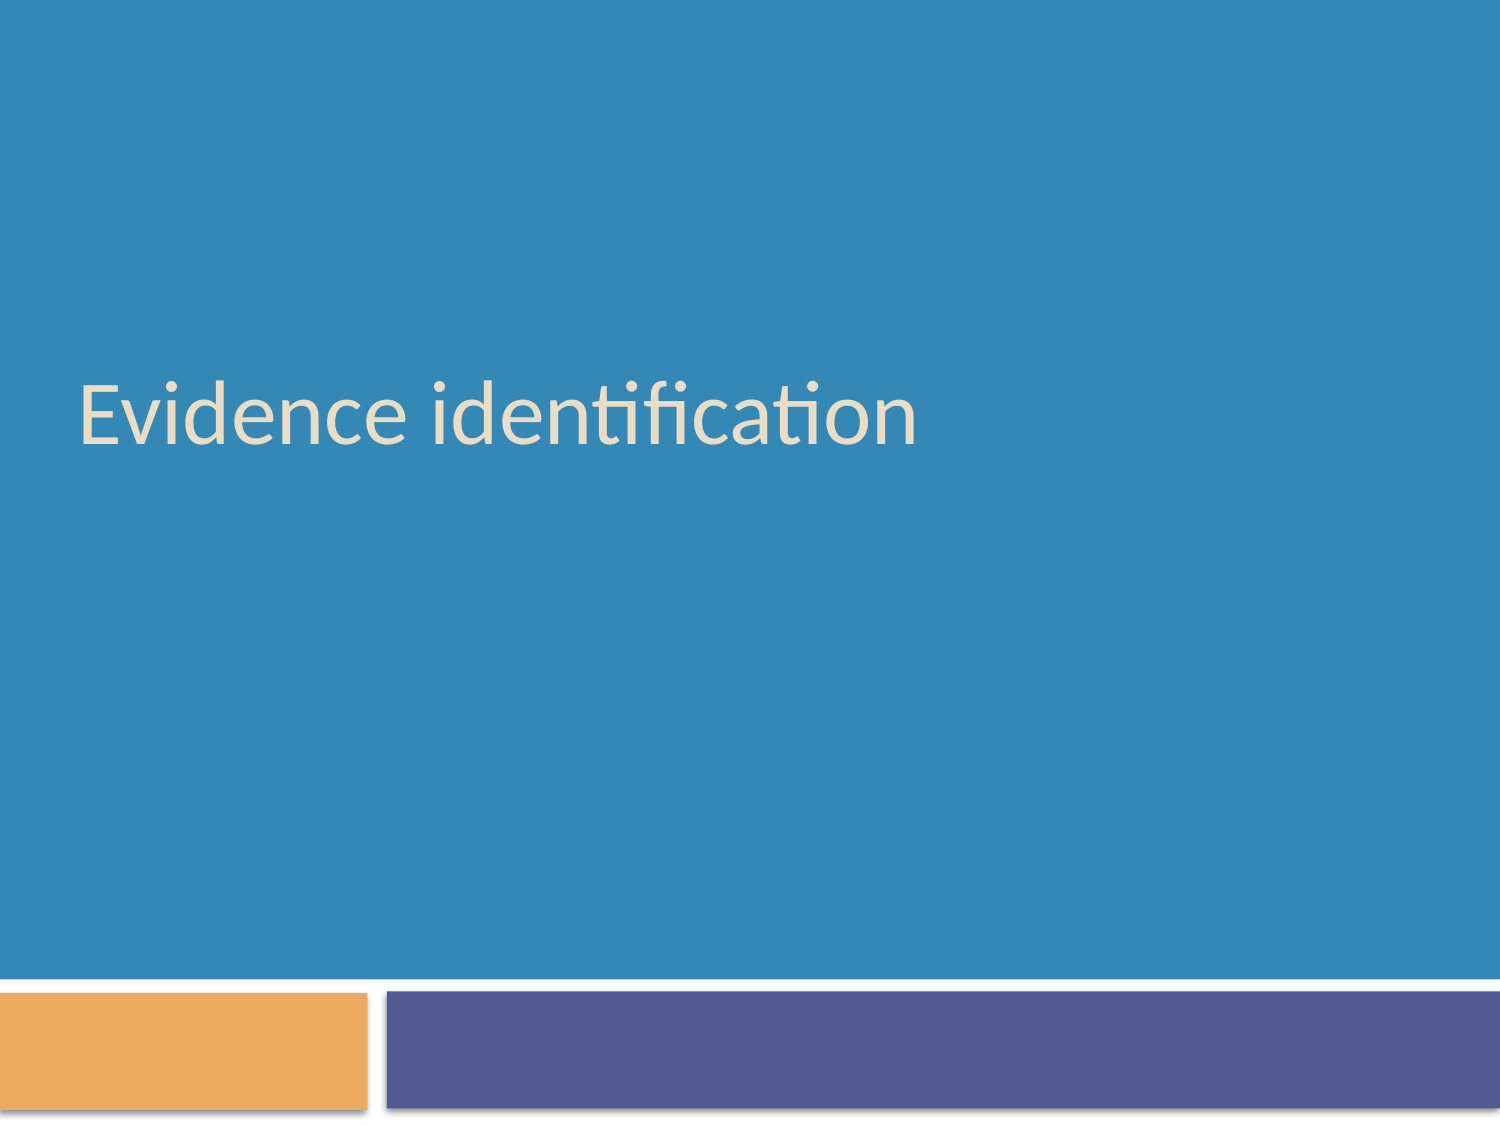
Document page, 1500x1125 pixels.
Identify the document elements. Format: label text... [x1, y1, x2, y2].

title Evidence identification [62, 97, 1446, 718]
